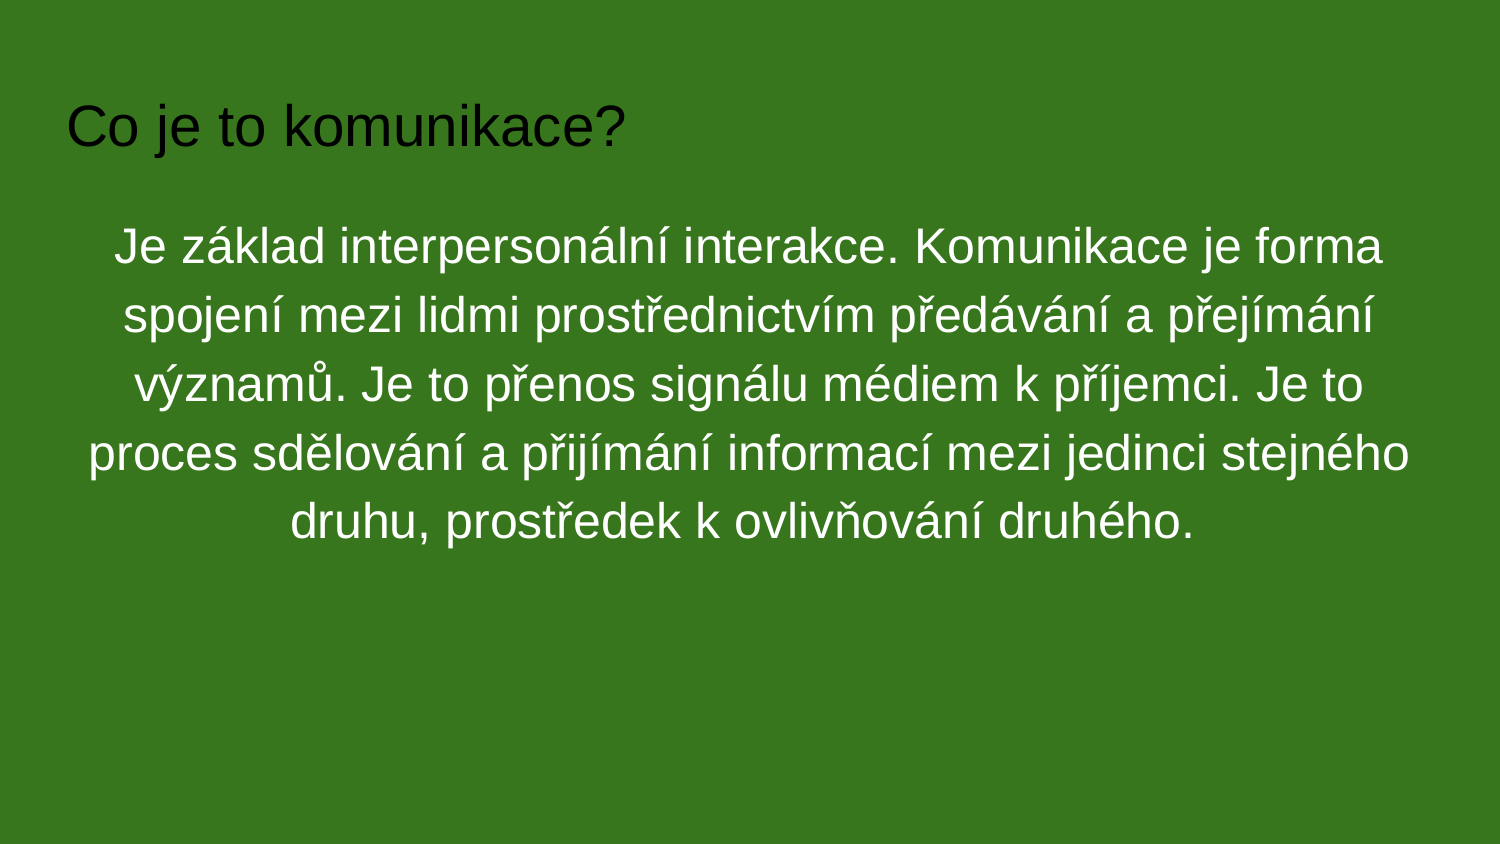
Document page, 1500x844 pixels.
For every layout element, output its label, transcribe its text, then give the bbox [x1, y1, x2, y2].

list Je základ interpersonální interakce. Komunikace je forma spojení mezi lidmi prostřednictvím předávání a přejímání významů. Je to přenos signálu médiem k příjemci. Je to proces sdělování a přijímání informací mezi jedinci stejného druhu, prostředek k ovlivňování druhého. [51, 189, 1449, 750]
title Co je to komunikace? [51, 72, 1449, 167]
